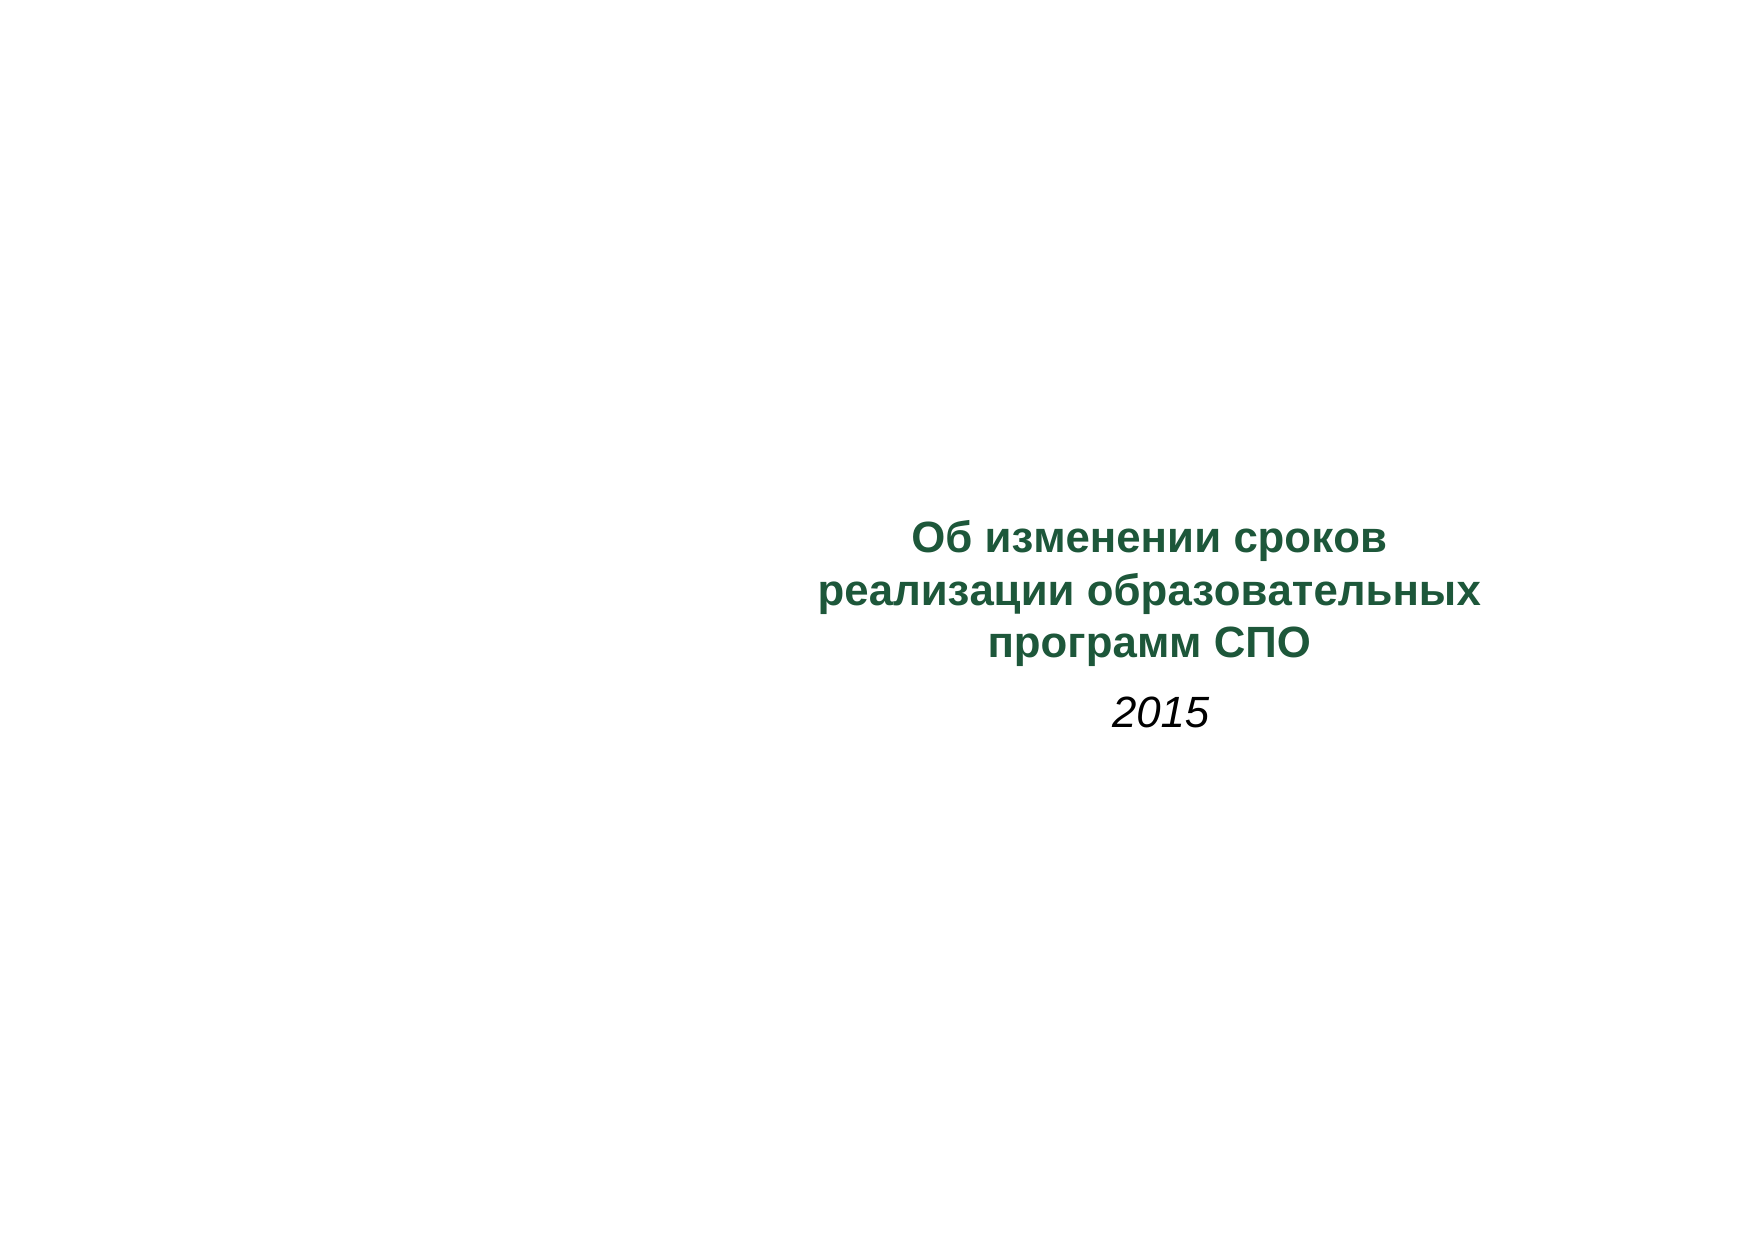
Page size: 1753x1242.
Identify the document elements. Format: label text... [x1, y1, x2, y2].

text_box [870, 685, 1606, 1026]
text_box Об изменении сроков реализации образовательных программ СПО 2015 [775, 508, 1523, 686]
